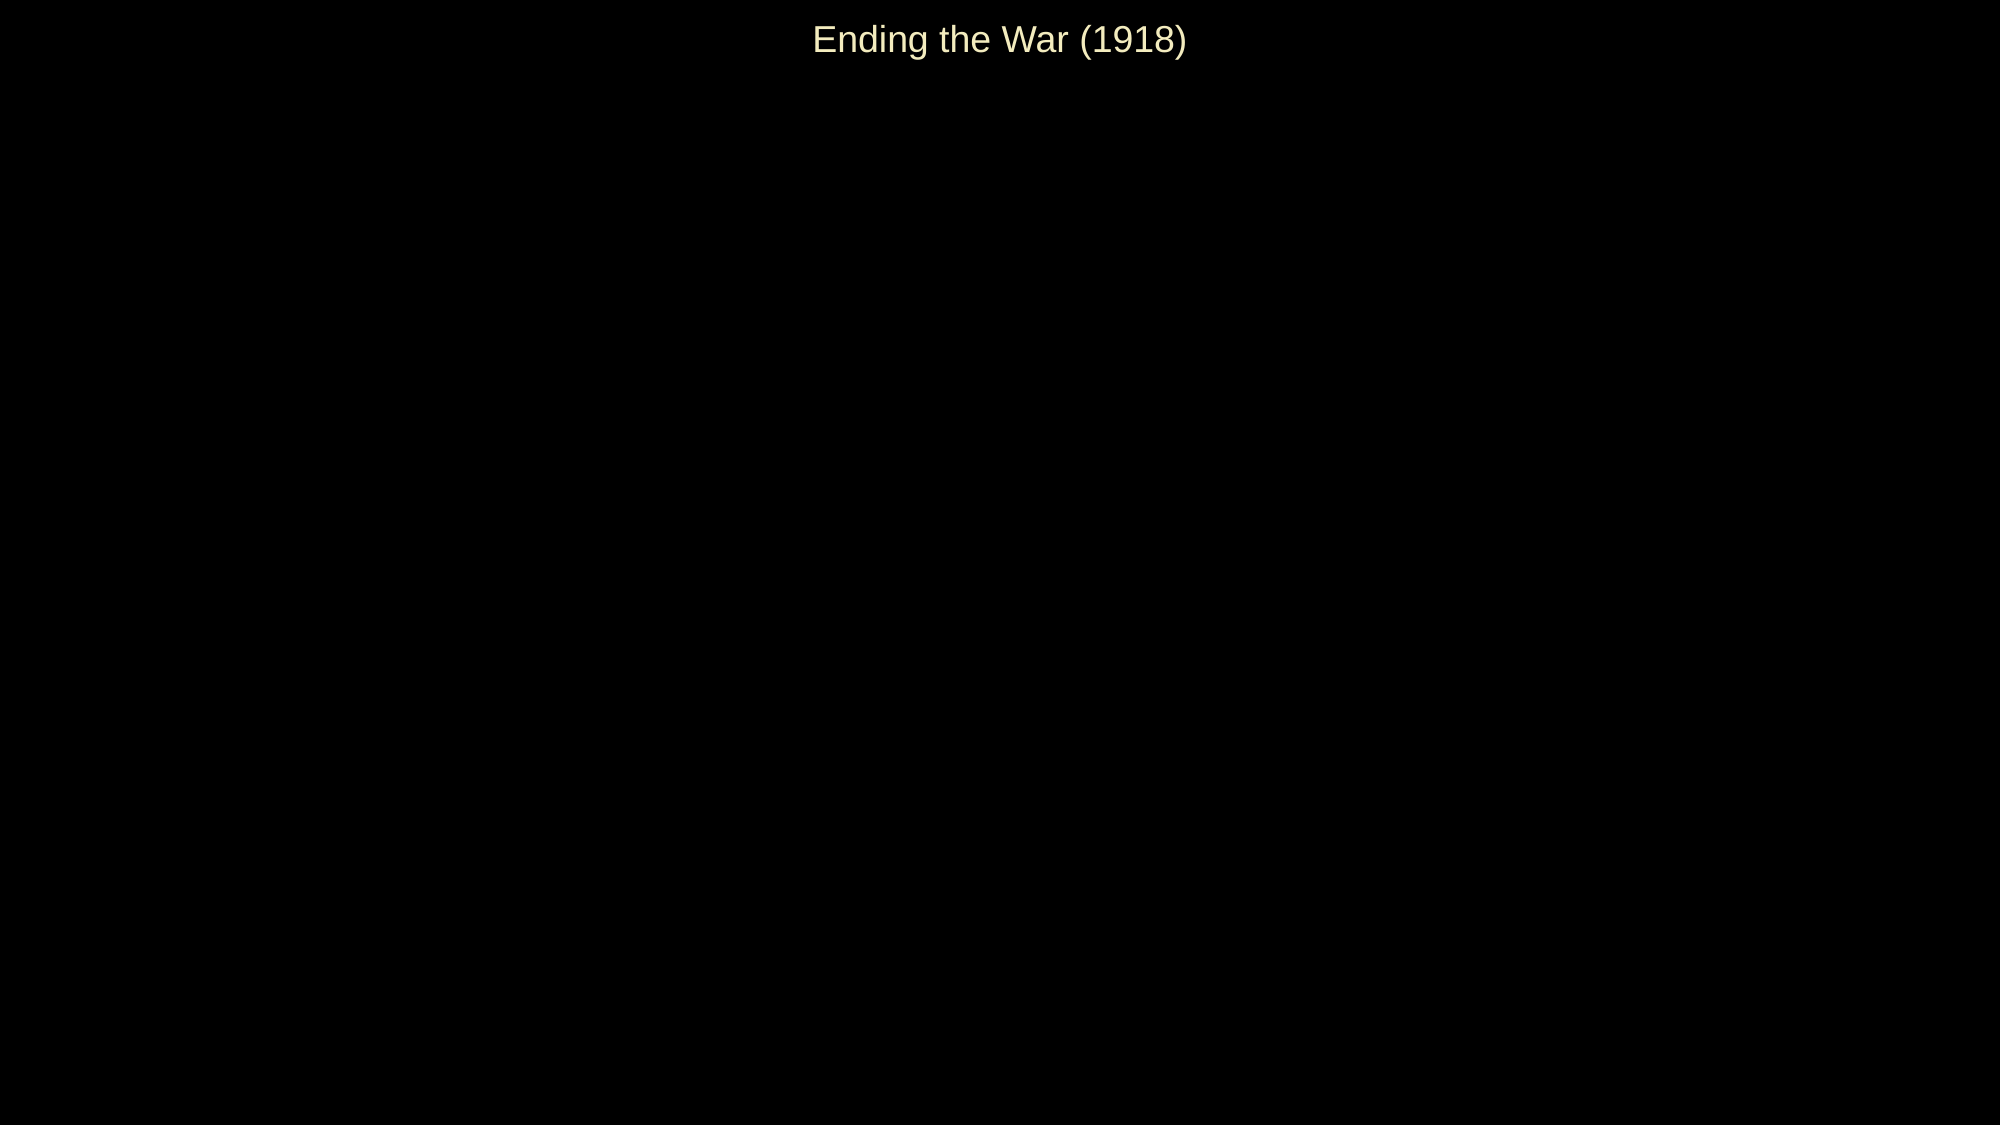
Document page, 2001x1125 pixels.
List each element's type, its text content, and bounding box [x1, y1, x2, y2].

title Ending the War (1918) [150, 0, 1850, 75]
